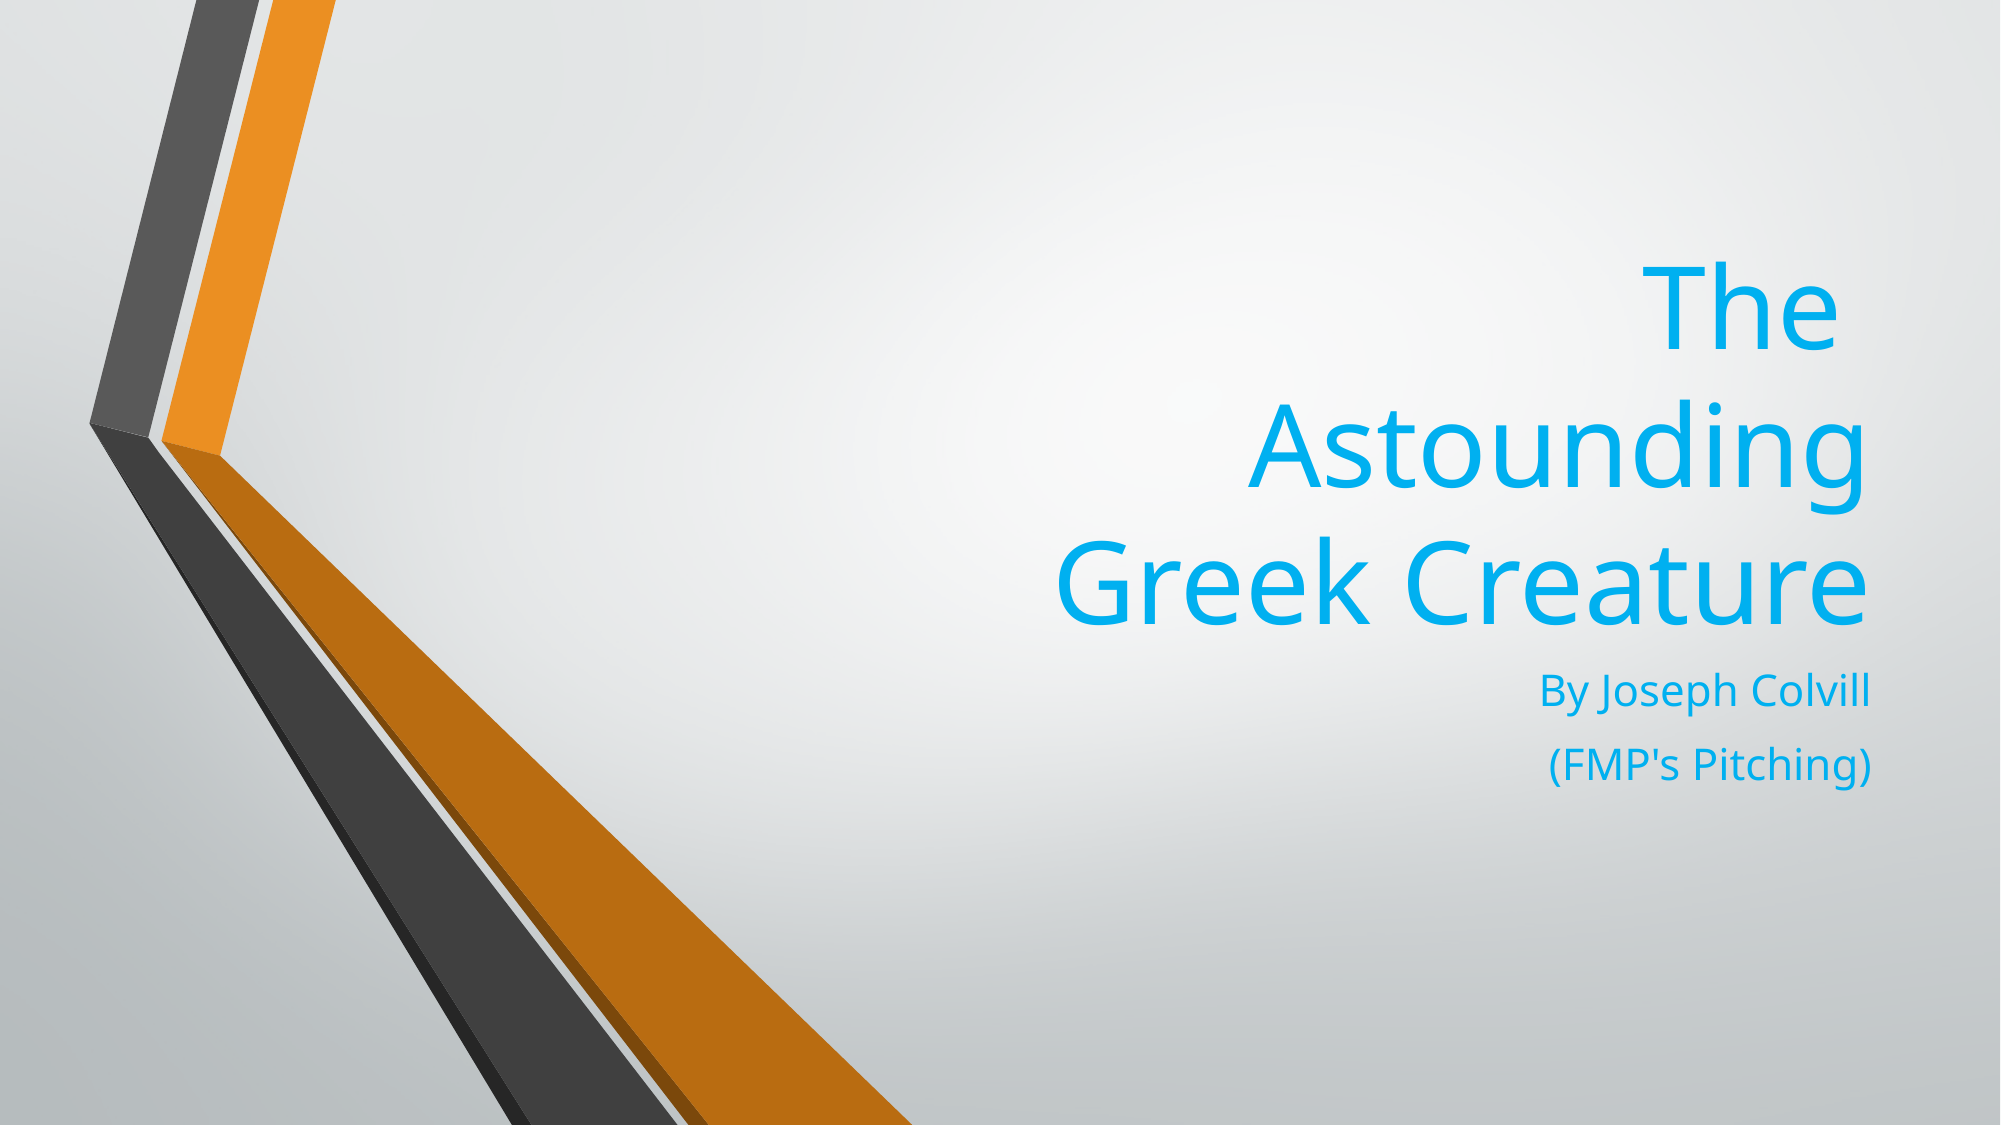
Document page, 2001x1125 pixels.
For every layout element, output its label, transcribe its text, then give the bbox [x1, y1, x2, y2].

subtitle By Joseph Colvill (FMP's Pitching) [740, 655, 1887, 884]
title The Astounding Greek Creature [480, 226, 1887, 656]
